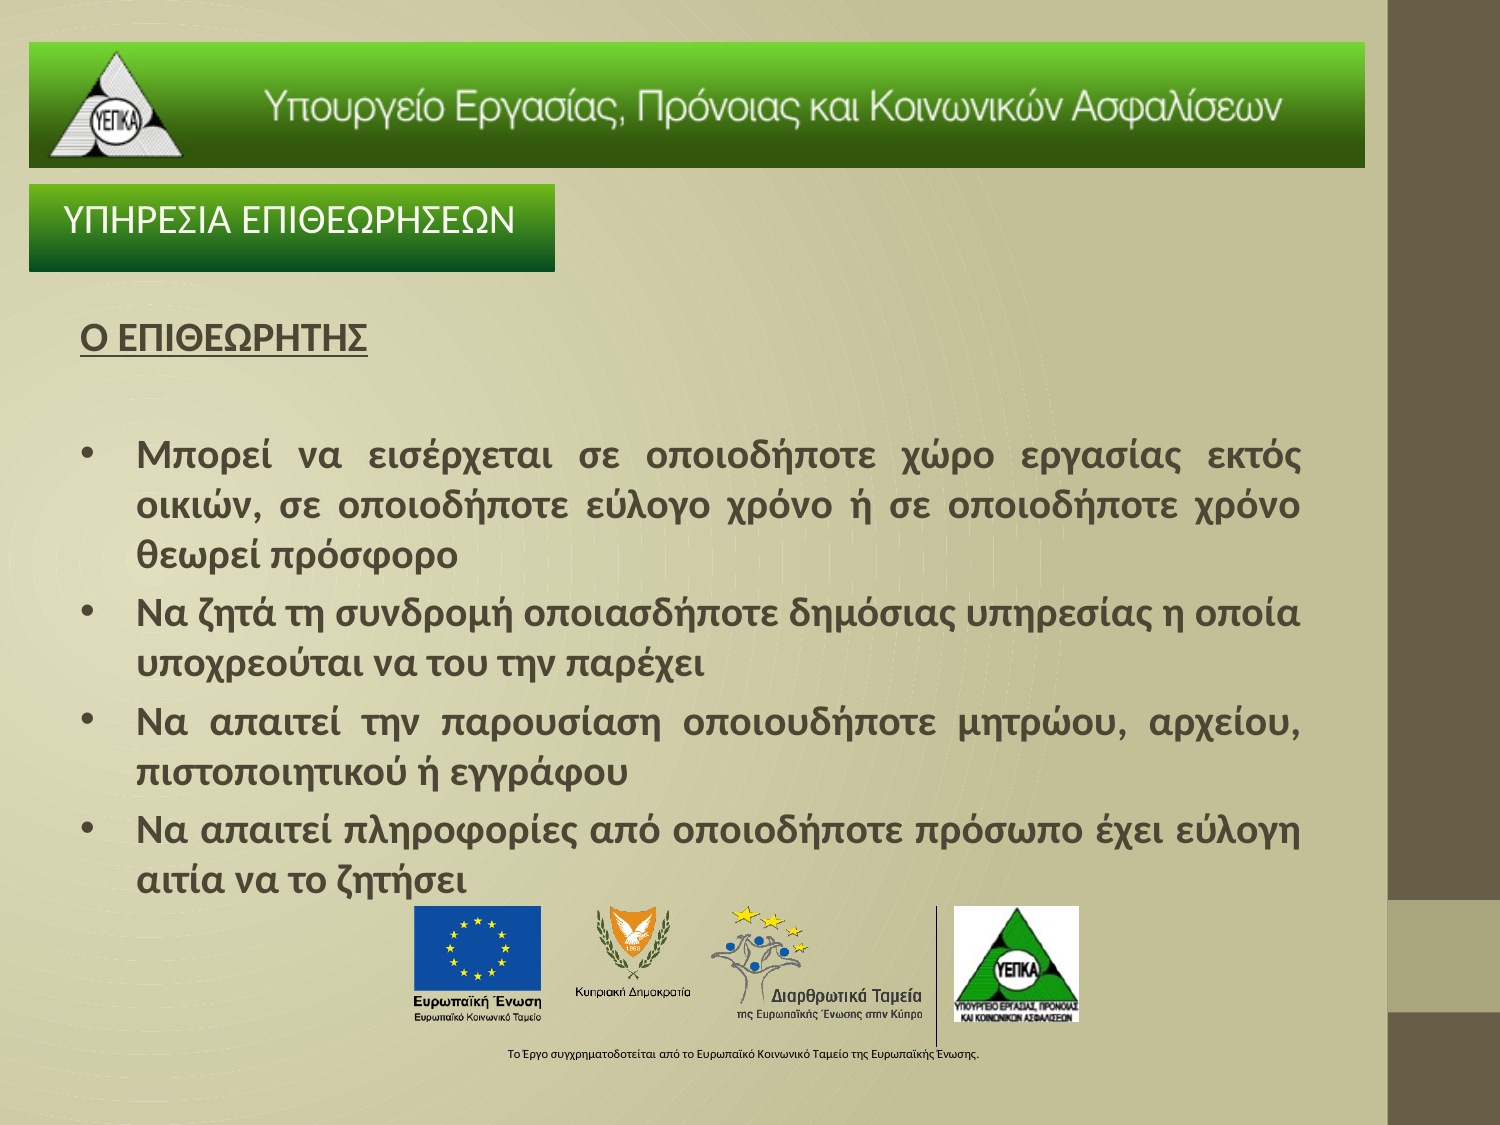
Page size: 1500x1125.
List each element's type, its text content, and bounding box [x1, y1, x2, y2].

picture [28, 42, 1365, 169]
subtitle Ο ΕΠΙΘΕΩΡΗΤΗΣ Μπορεί να εισέρχεται σε οποιοδήποτε χώρο εργασίας εκτός οικιών, σε οποιοδήποτε εύλογο χρόνο ή σε οποιοδήποτε χρόνο θεωρεί πρόσφορο Να ζητά τη συνδρομή οποιασδήποτε δημόσιας υπηρεσίας η οποία υποχρεούται να του την παρέχει Να απαιτεί την παρουσίαση οποιουδήποτε μητρώου, αρχείου, πιστοποιητικού ή εγγράφου Να απαιτεί πληροφορίες από οποιοδήποτε πρόσωπο έχει εύλογη αιτία να το ζητήσει [64, 302, 1317, 953]
text_box ΥΠΗΡΕΣΙΑ ΕΠΙΘΕΩΡΗΣΕΩΝ [29, 184, 555, 272]
picture [383, 869, 1452, 1086]
